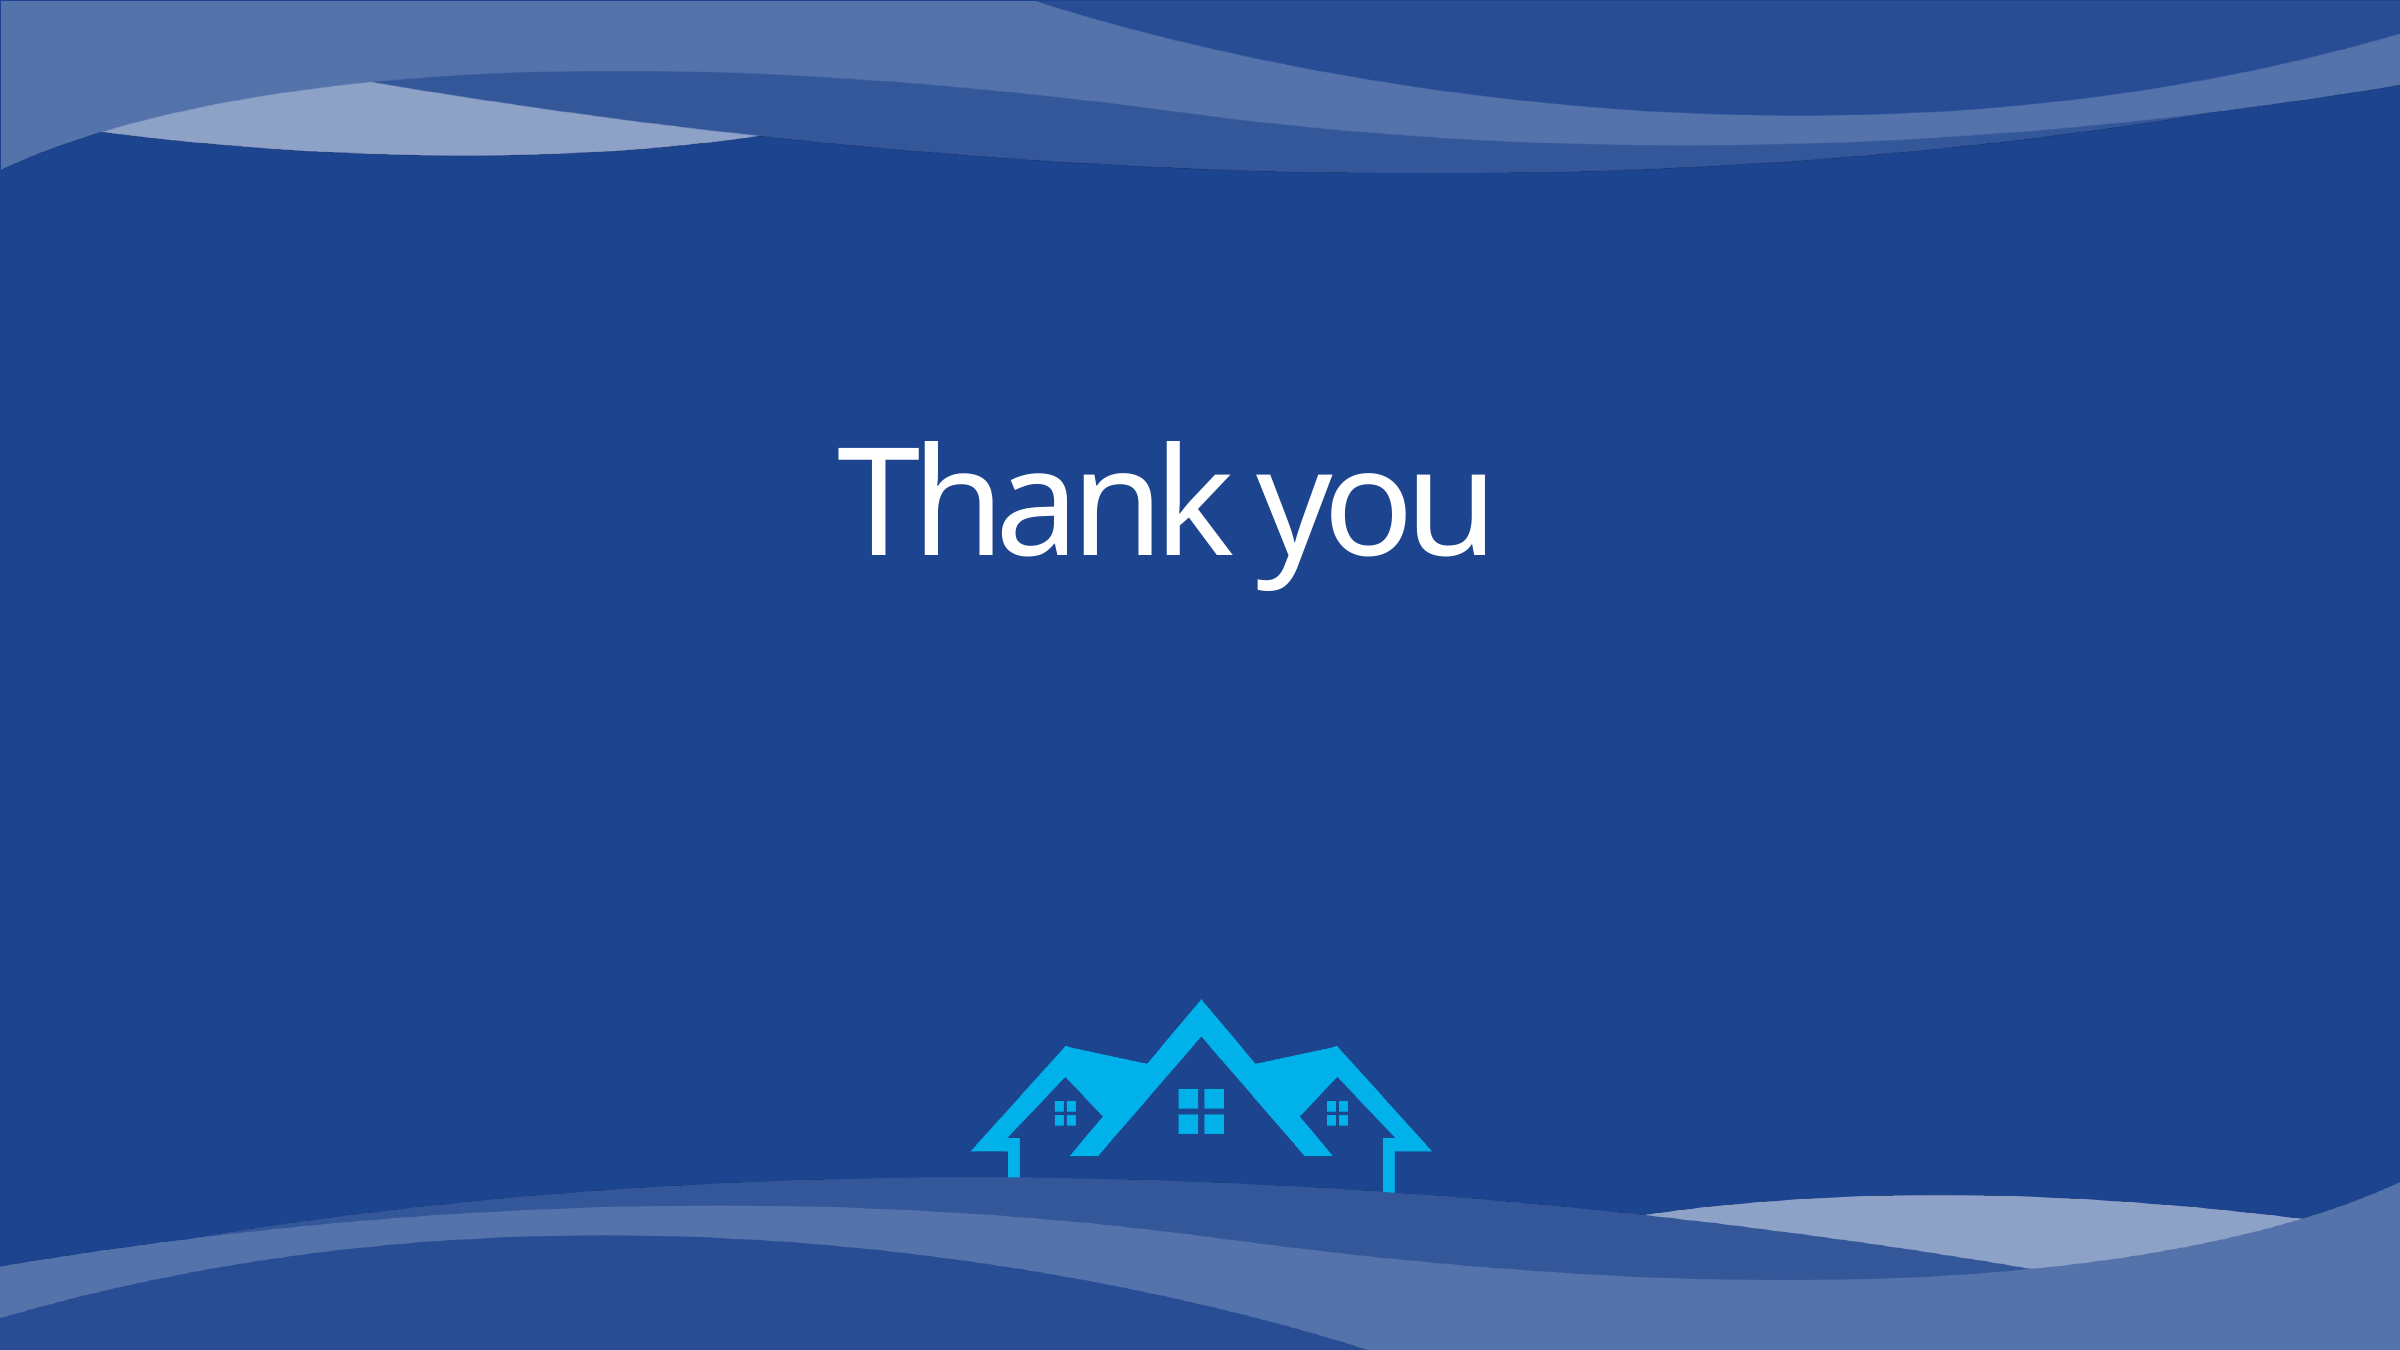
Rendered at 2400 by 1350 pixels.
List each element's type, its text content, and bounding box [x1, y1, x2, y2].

picture [0, 999, 2400, 1350]
picture [3, 1, 2400, 173]
title Thank you [837, 314, 1700, 678]
